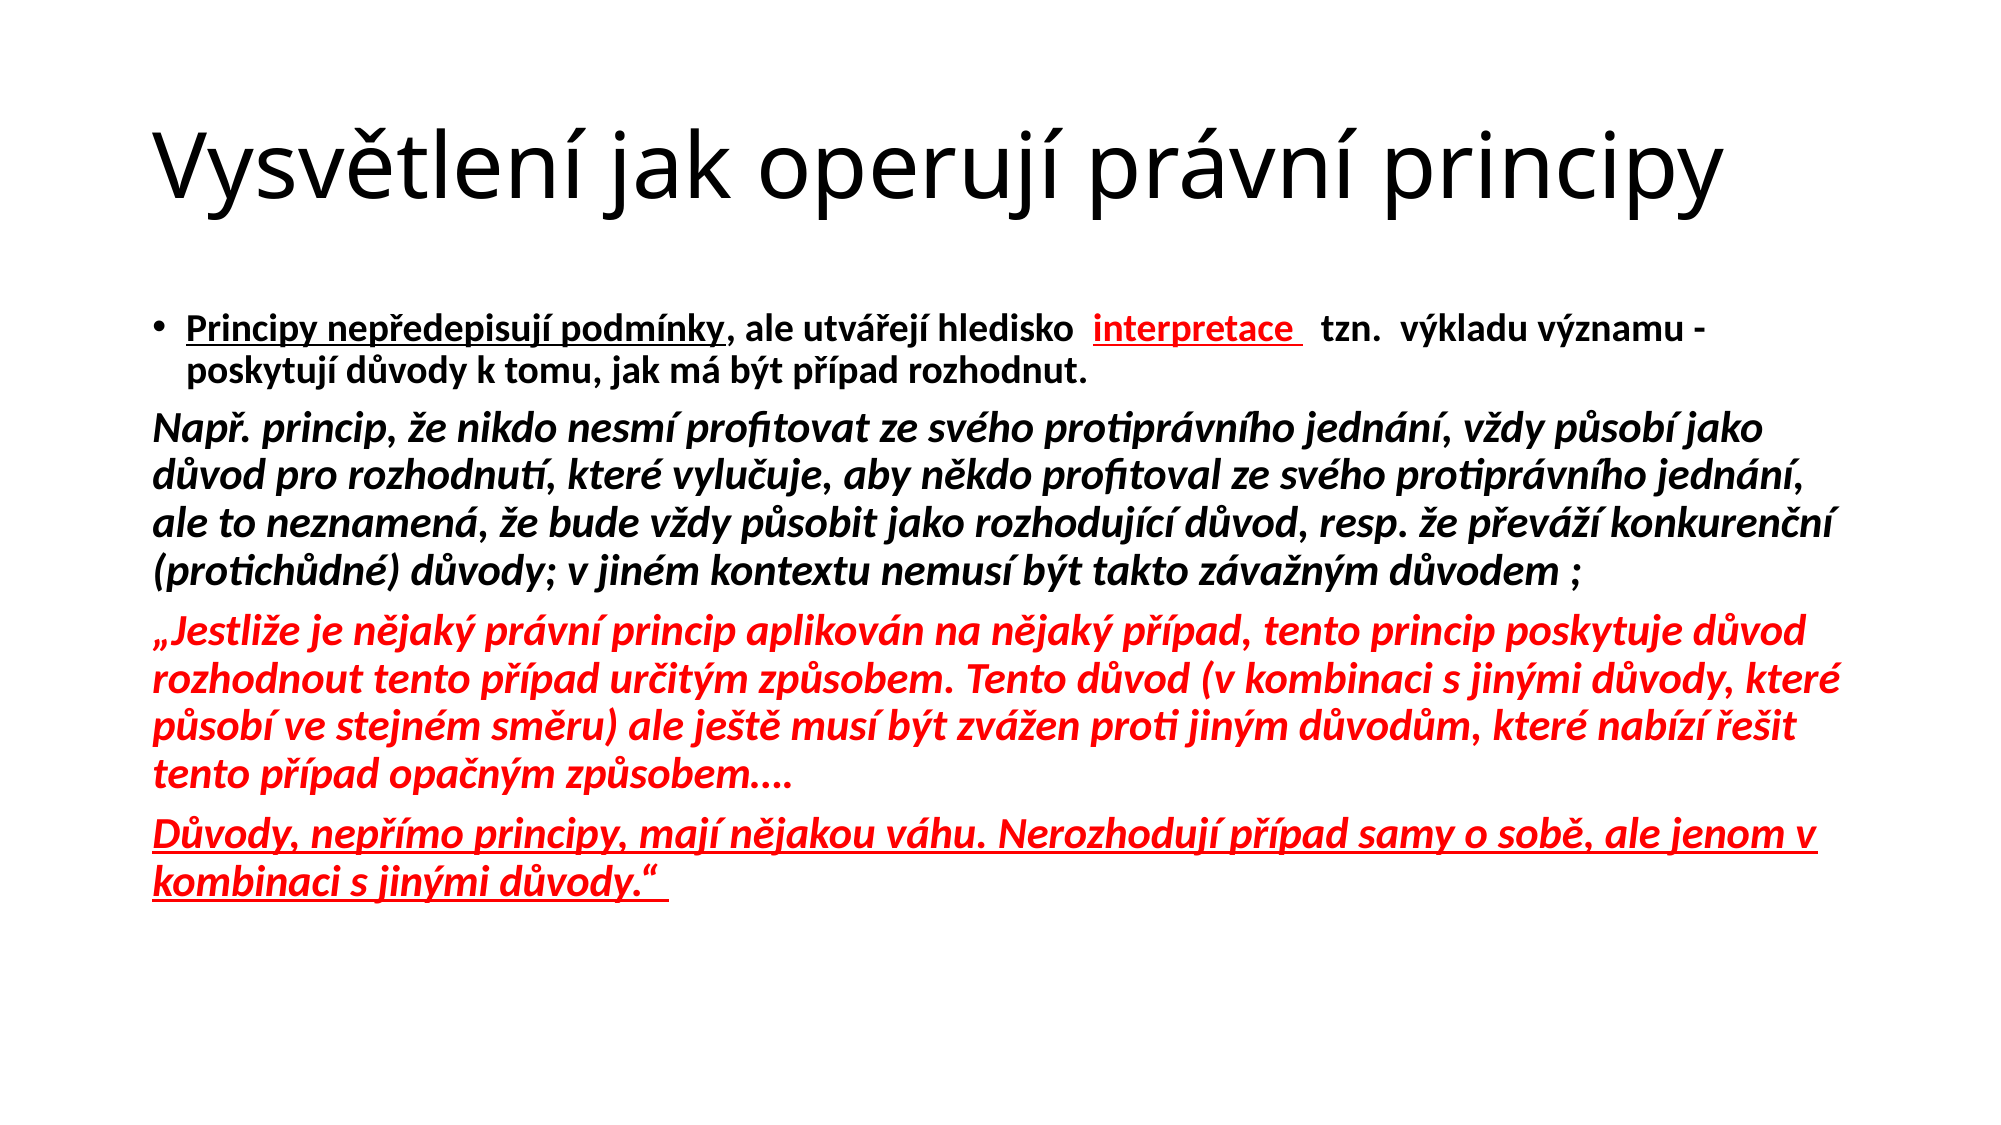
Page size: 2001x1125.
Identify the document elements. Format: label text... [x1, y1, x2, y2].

list Principy nepředepisují podmínky, ale utvářejí hledisko interpretace tzn. výkladu významu - poskytují důvody k tomu, jak má být případ rozhodnut. Např. princip, že nikdo nesmí profitovat ze svého protiprávního jednání, vždy působí jako důvod pro rozhodnutí, které vylučuje, aby někdo profitoval ze svého protiprávního jednání, ale to neznamená, že bude vždy působit jako rozhodující důvod, resp. že převáží konkurenční (protichůdné) důvody; v jiném kontextu nemusí být takto závažným důvodem ; „Jestliže je nějaký právní princip aplikován na nějaký případ, tento princip poskytuje důvod rozhodnout tento případ určitým způsobem. Tento důvod (v kombinaci s jinými důvody, které působí ve stejném směru) ale ještě musí být zvážen proti jiným důvodům, které nabízí řešit tento případ opačným způsobem…. Důvody, nepřímo principy, mají nějakou váhu. Nerozhodují případ samy o sobě, ale jenom v kombinaci s jinými důvody.“ [137, 299, 1863, 1014]
title Vysvětlení jak operují právní principy [137, 59, 1863, 278]
